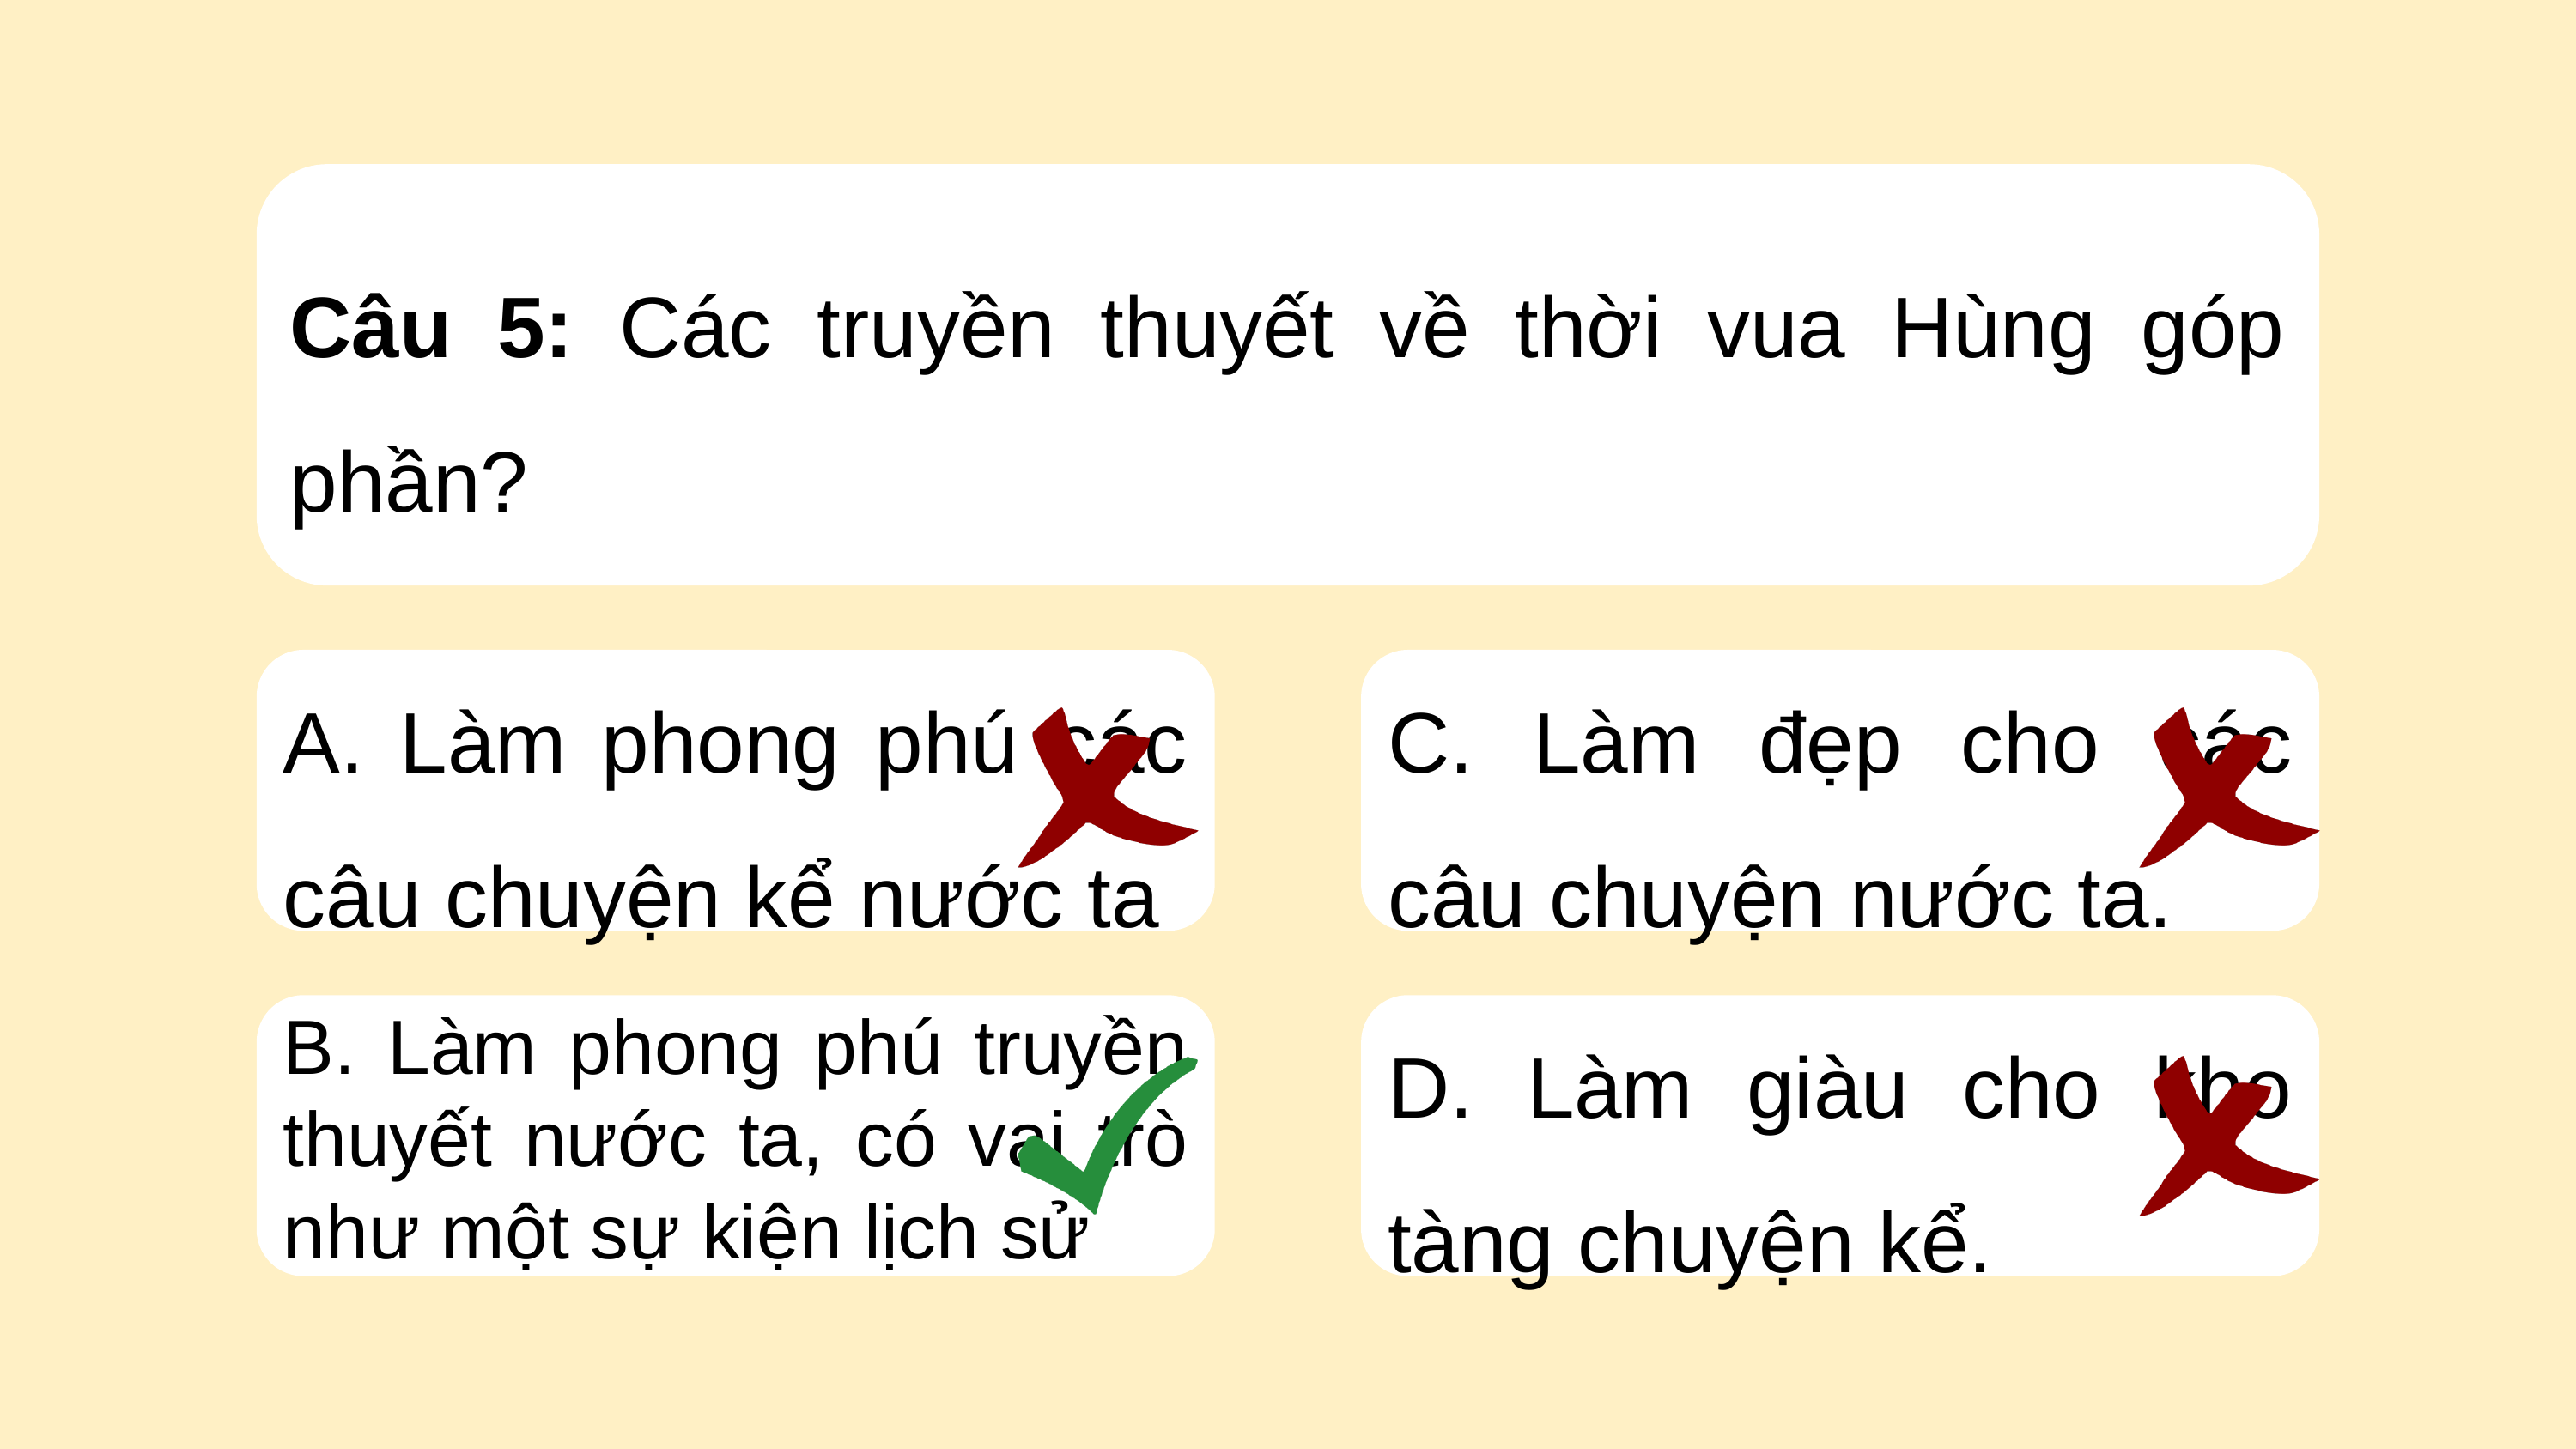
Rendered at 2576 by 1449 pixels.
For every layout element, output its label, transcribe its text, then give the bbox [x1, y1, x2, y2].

picture [1017, 1057, 1199, 1215]
text_box A. Làm phong phú các câu chuyện kể nước ta [254, 647, 1217, 933]
text_box Câu 5: Các truyền thuyết về thời vua Hùng góp phần? [254, 162, 2322, 588]
picture [2139, 706, 2320, 868]
text_box C. Làm đẹp cho các câu chuyện nước ta. [1359, 647, 2322, 933]
text_box B. Làm phong phú truyền thuyết nước ta, có vai trò như một sự kiện lịch sử [254, 993, 1217, 1278]
picture [1018, 706, 1199, 868]
text_box D. Làm giàu cho kho tàng chuyện kể. [1359, 993, 2322, 1278]
picture [2139, 1055, 2320, 1216]
